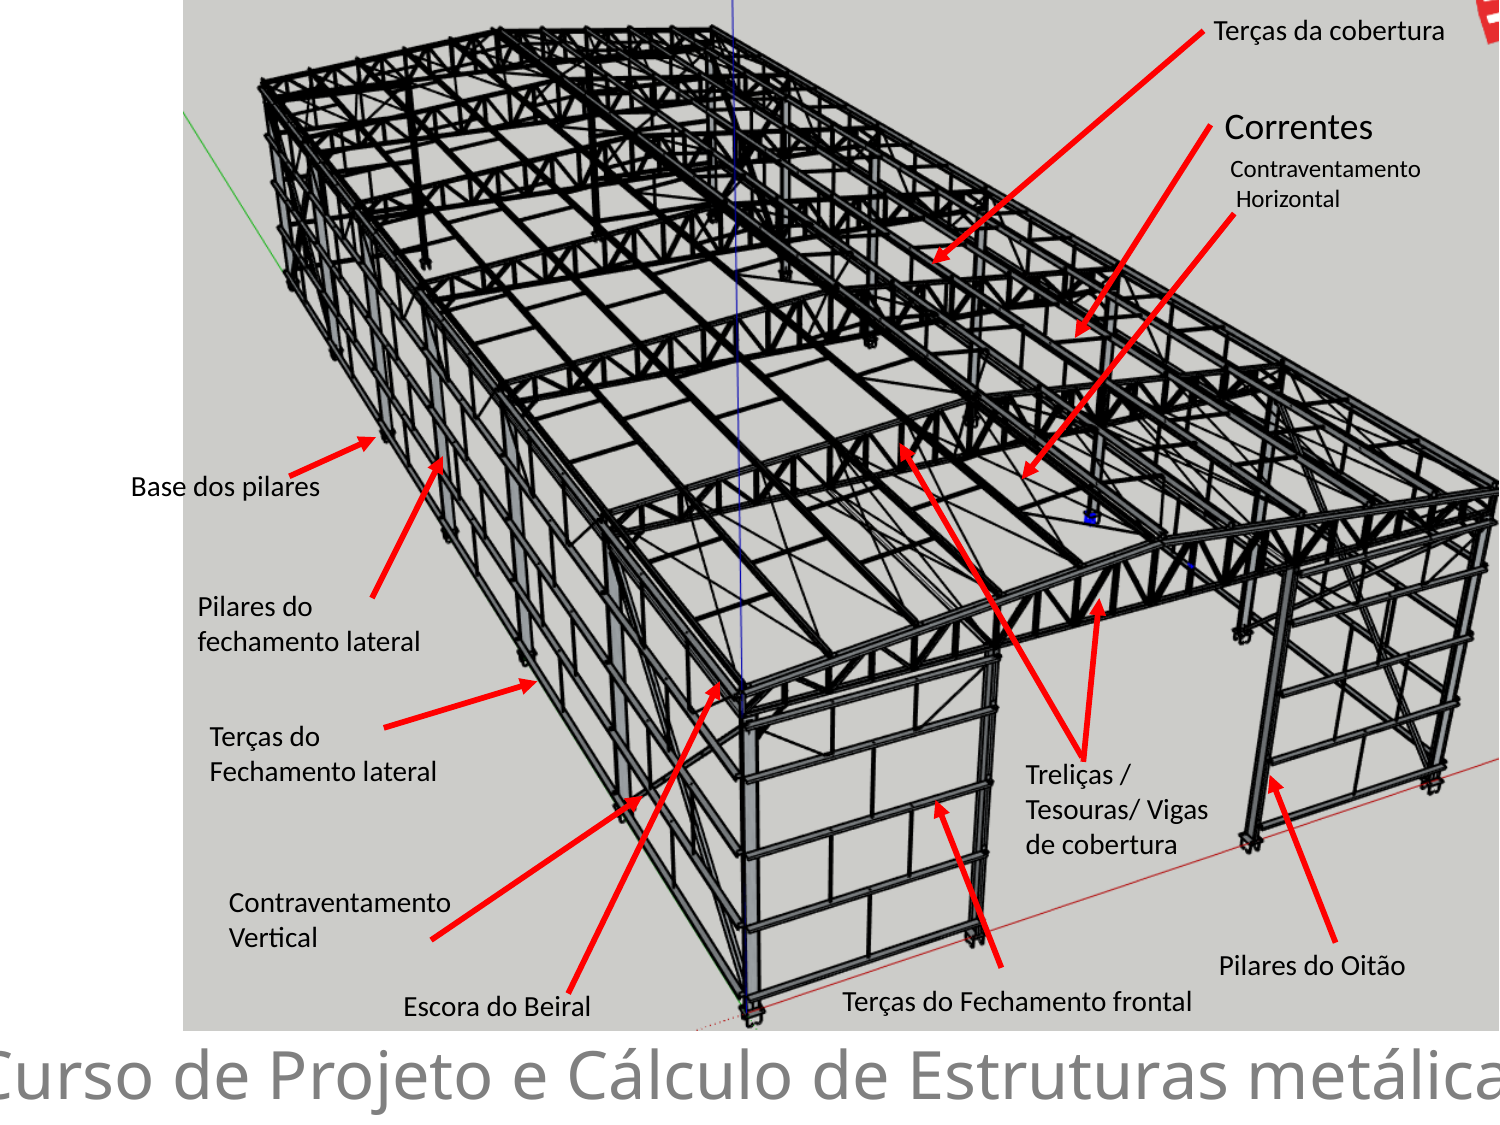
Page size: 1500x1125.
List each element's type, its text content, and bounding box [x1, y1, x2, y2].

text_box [371, 455, 444, 599]
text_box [567, 681, 721, 994]
text_box Curso de Projeto e Cálculo de Estruturas metálicas [0, 1025, 1500, 1121]
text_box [1074, 124, 1211, 211]
picture [182, 0, 1499, 1031]
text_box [1084, 597, 1100, 763]
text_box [935, 799, 1002, 969]
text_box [1269, 774, 1336, 943]
text_box Base dos pilares [115, 459, 177, 510]
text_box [289, 436, 377, 477]
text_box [1021, 213, 1235, 480]
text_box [931, 30, 1204, 265]
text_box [899, 442, 1083, 758]
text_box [383, 681, 538, 729]
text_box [430, 795, 562, 941]
